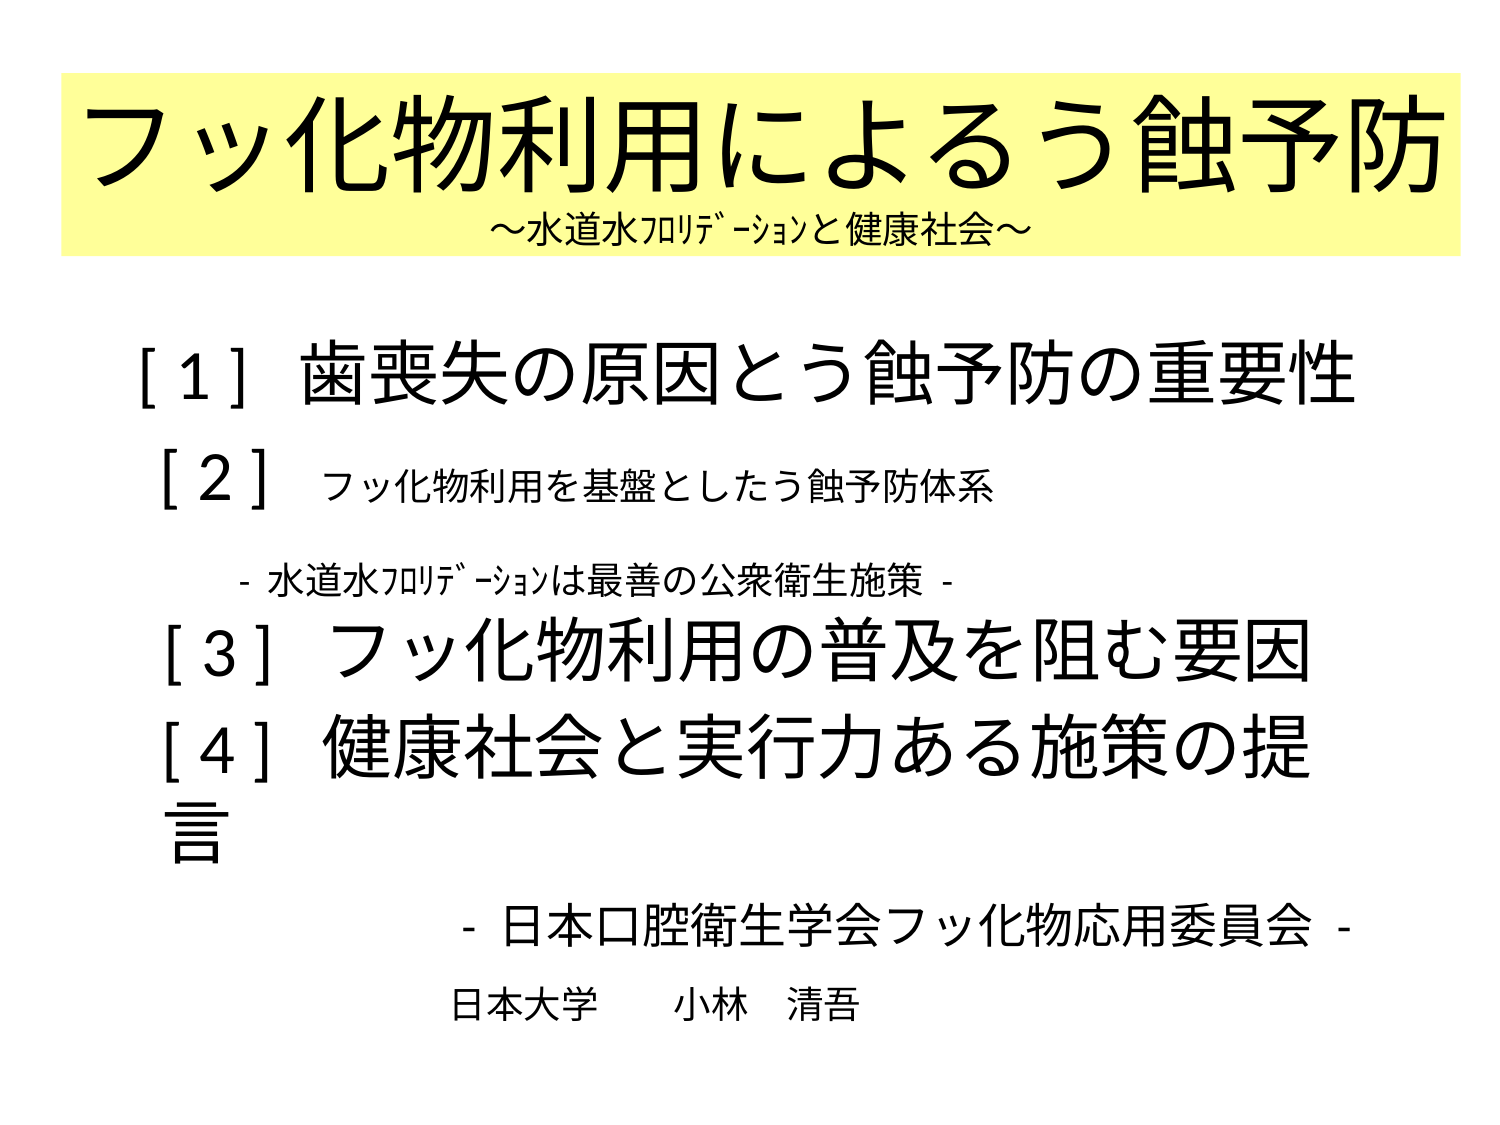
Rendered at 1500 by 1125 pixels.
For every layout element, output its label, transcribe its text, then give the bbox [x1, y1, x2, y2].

text_box [ 2 ] フッ化物利用を基盤としたう蝕予防体系 - 水道水ﾌﾛﾘﾃﾞｰｼｮﾝは最善の公衆衛生施策 - [148, 421, 1376, 608]
text_box フッ化物利用によるう蝕予防 ～水道水ﾌﾛﾘﾃﾞｰｼｮﾝと健康社会～ [61, 73, 1461, 257]
text_box [ 3 ] フッ化物利用の普及を阻む要因 [152, 600, 1377, 696]
text_box [ 1 ] 歯喪失の原因とう蝕予防の重要性 [127, 323, 1370, 419]
text_box 日本大学 小林 清吾 [437, 975, 872, 1032]
text_box [ 4 ] 健康社会と実行力ある施策の提言 - 日本口腔衛生学会フッ化物応用委員会 - [150, 697, 1375, 963]
